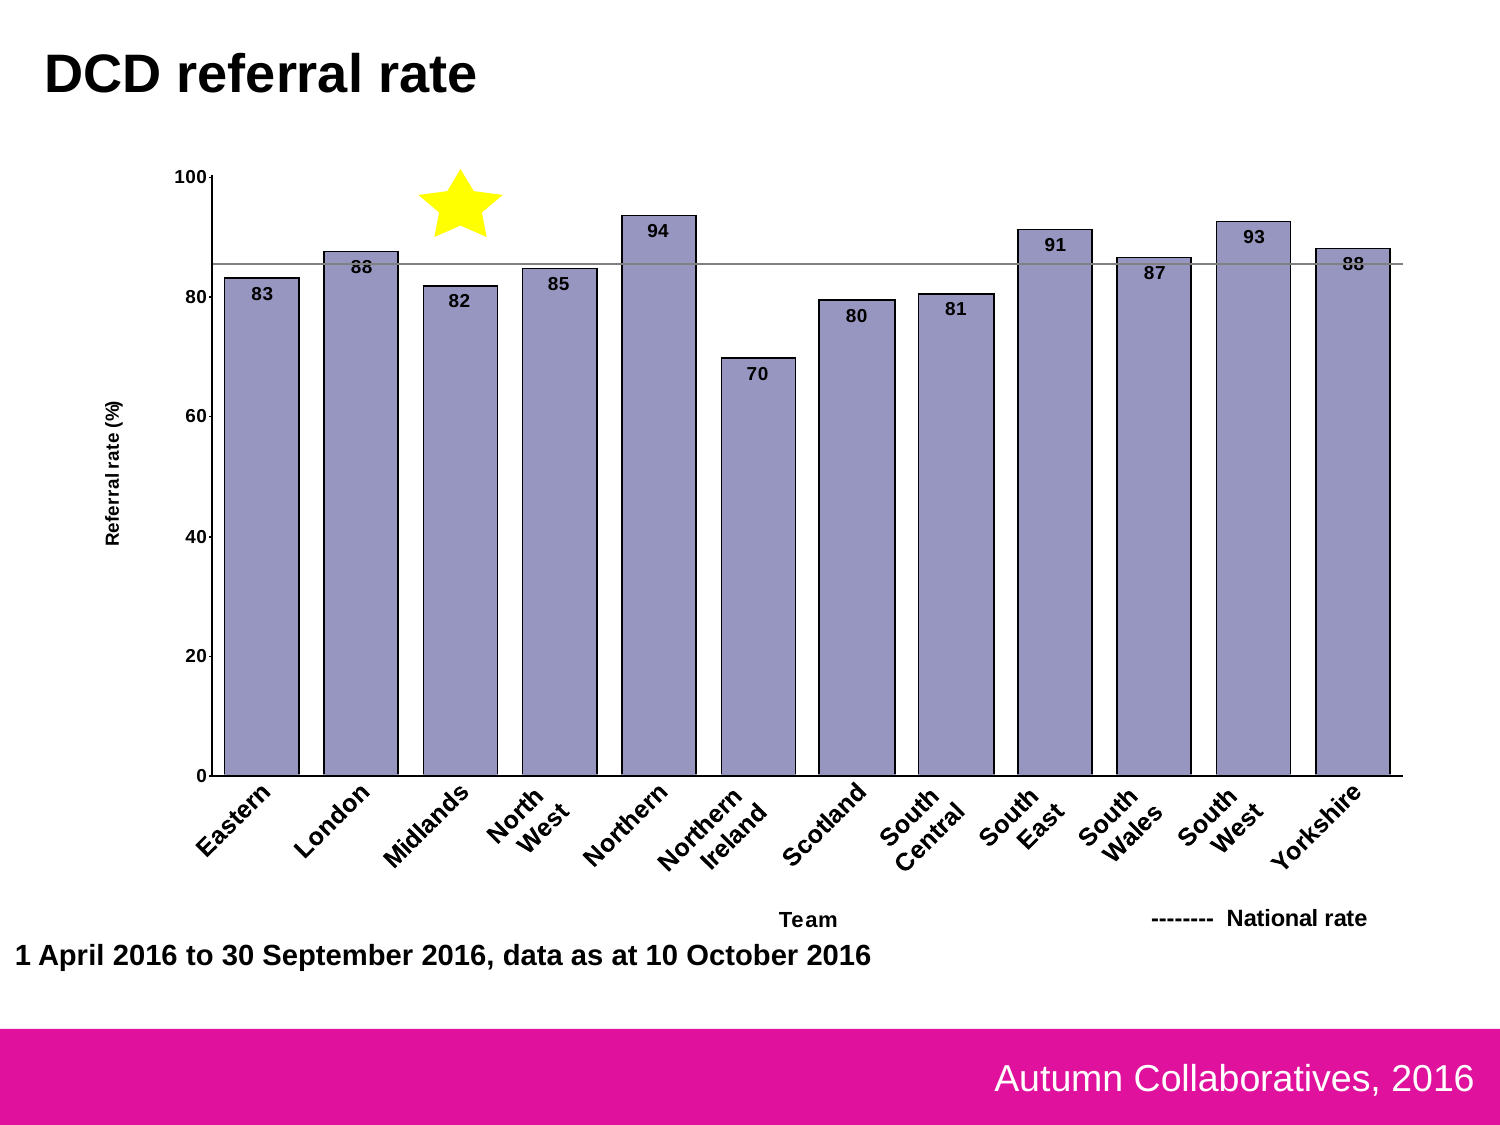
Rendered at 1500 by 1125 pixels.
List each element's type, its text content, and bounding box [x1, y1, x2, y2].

picture [93, 166, 1405, 938]
text_box Autumn Collaboratives, 2016 [0, 1028, 1500, 1125]
text_box 1 April 2016 to 30 September 2016, data as at 10 October 2016 [0, 928, 1115, 979]
text_box DCD referral rate [29, 30, 857, 111]
